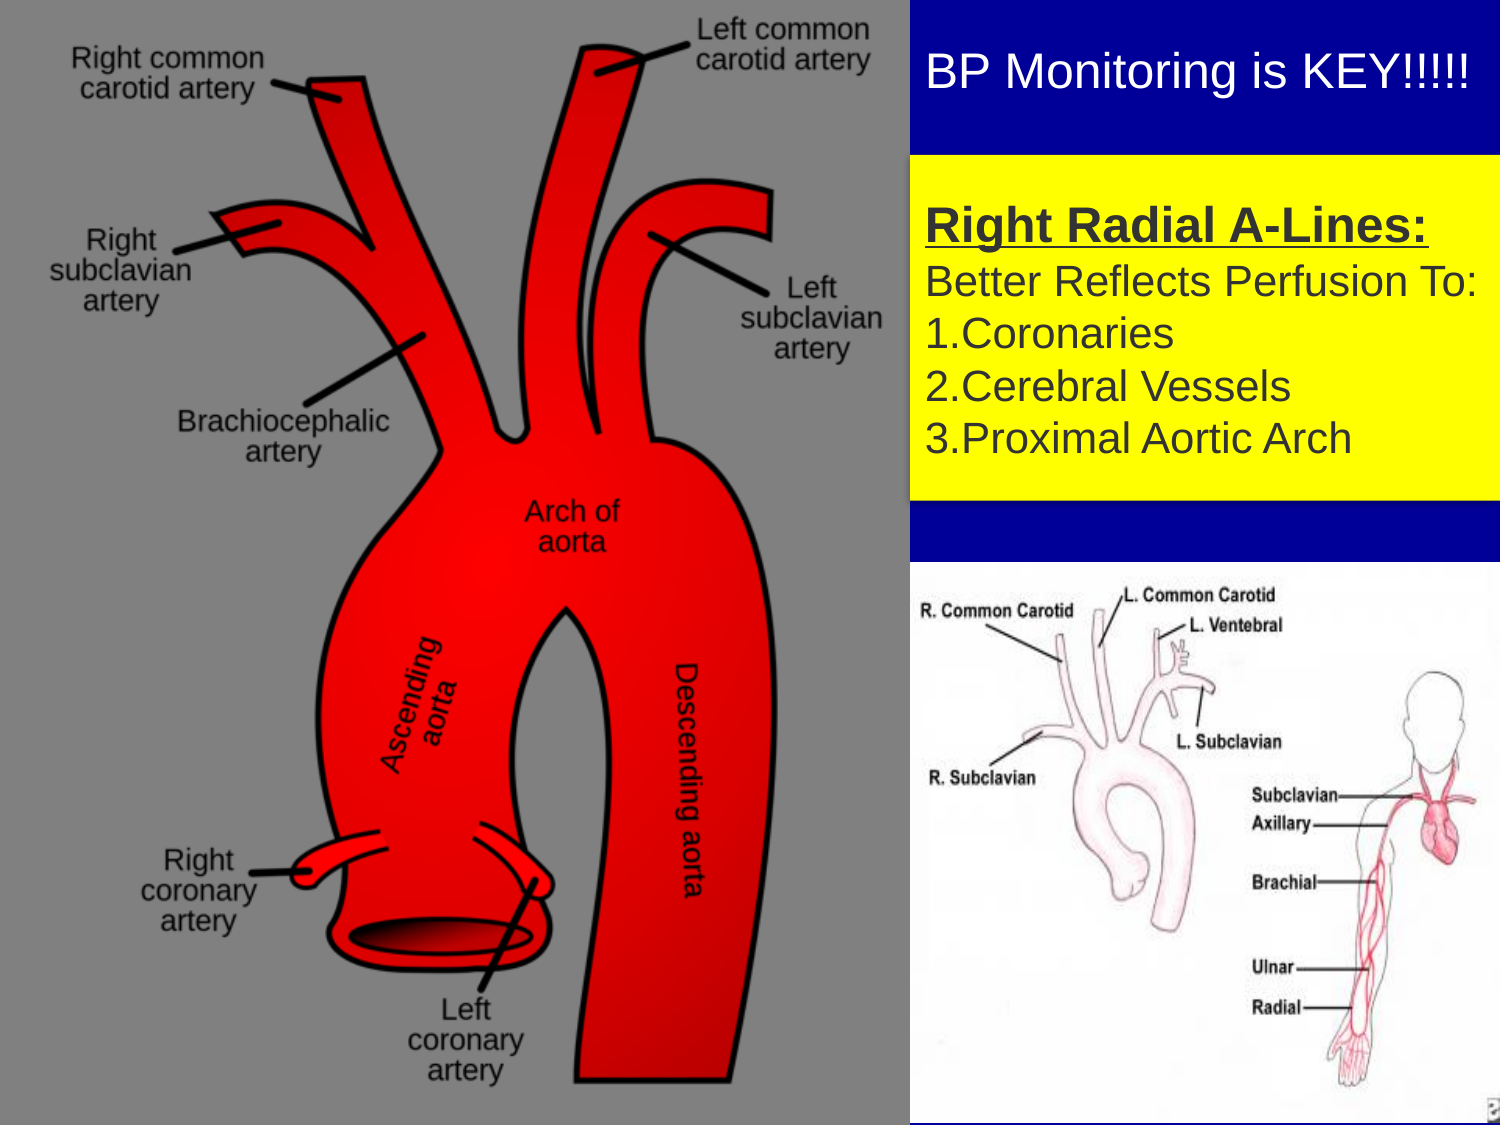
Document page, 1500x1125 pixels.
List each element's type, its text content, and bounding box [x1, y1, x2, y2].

text_box BP Monitoring is KEY!!!!! [915, 31, 1500, 107]
text_box Right Radial A-Lines: Better Reflects Perfusion To: 1.Coronaries 2.Cerebral Vessels 3.Proximal Aortic Arch [915, 154, 1500, 501]
picture [0, 0, 1500, 1125]
